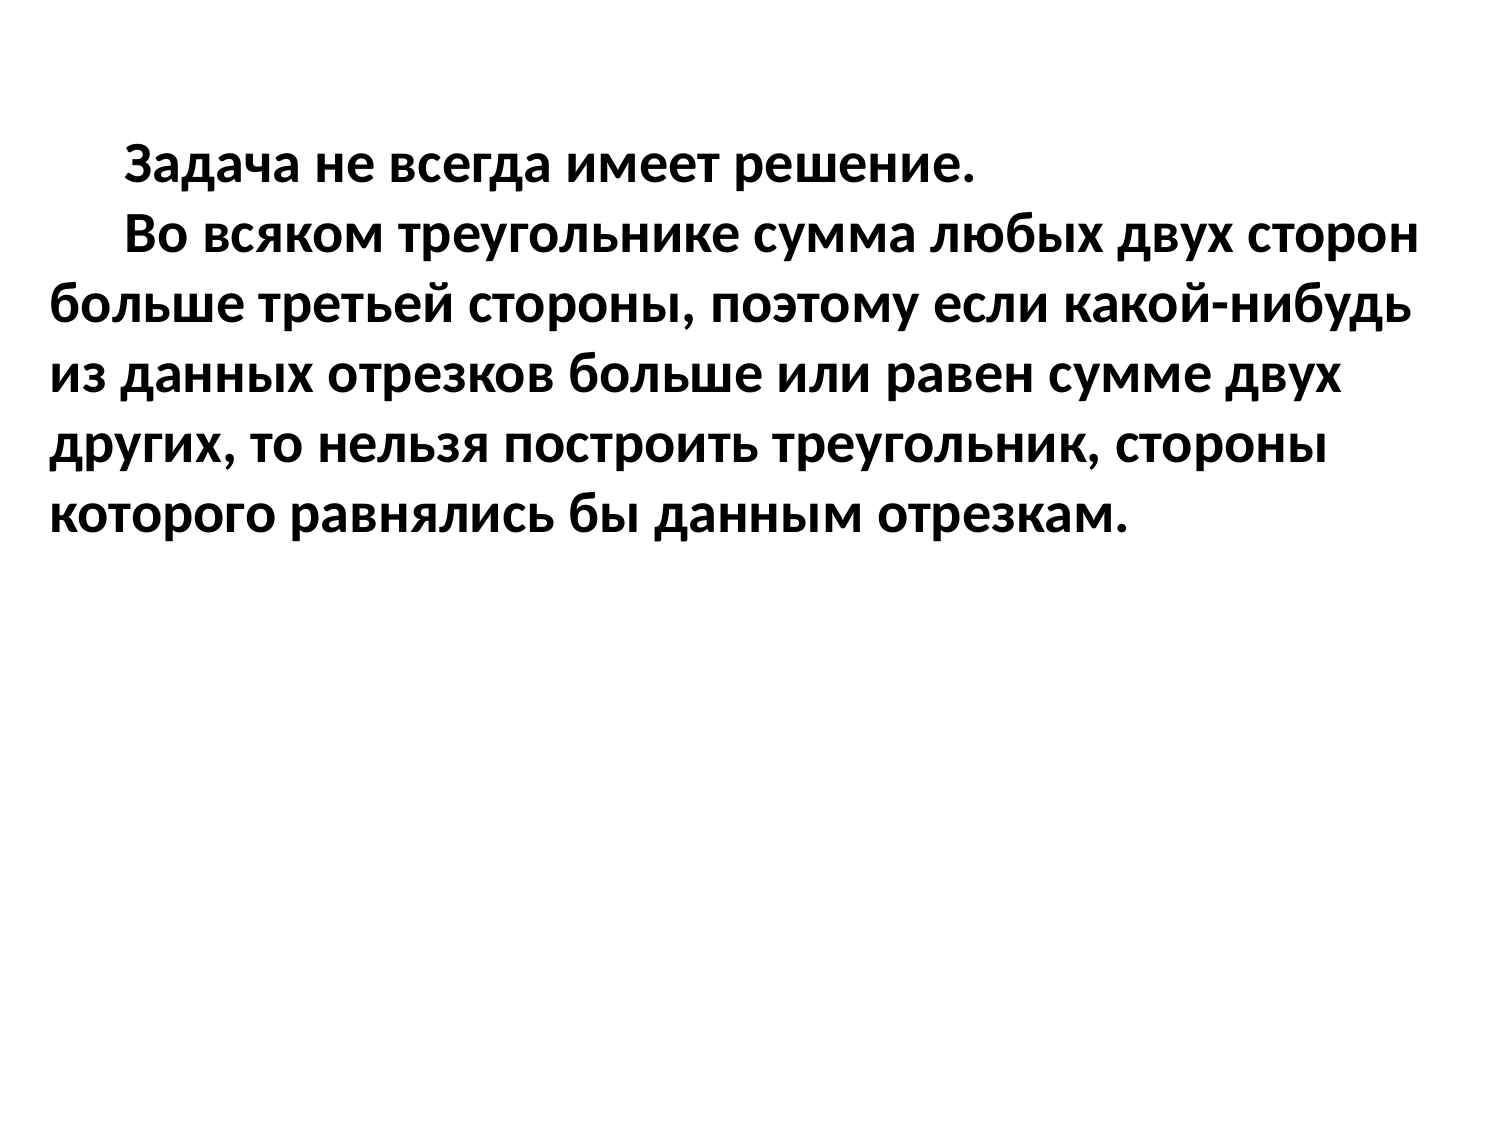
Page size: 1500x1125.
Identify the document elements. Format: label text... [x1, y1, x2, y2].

text_box Задача не всегда имеет решение. Во всяком треугольнике сумма любых двух сторон больше третьей стороны, поэтому если какой-нибудь из данных отрезков больше или равен сумме двух других, то нельзя построить треугольник, стороны которого равнялись бы данным отрезкам. [35, 117, 1477, 552]
